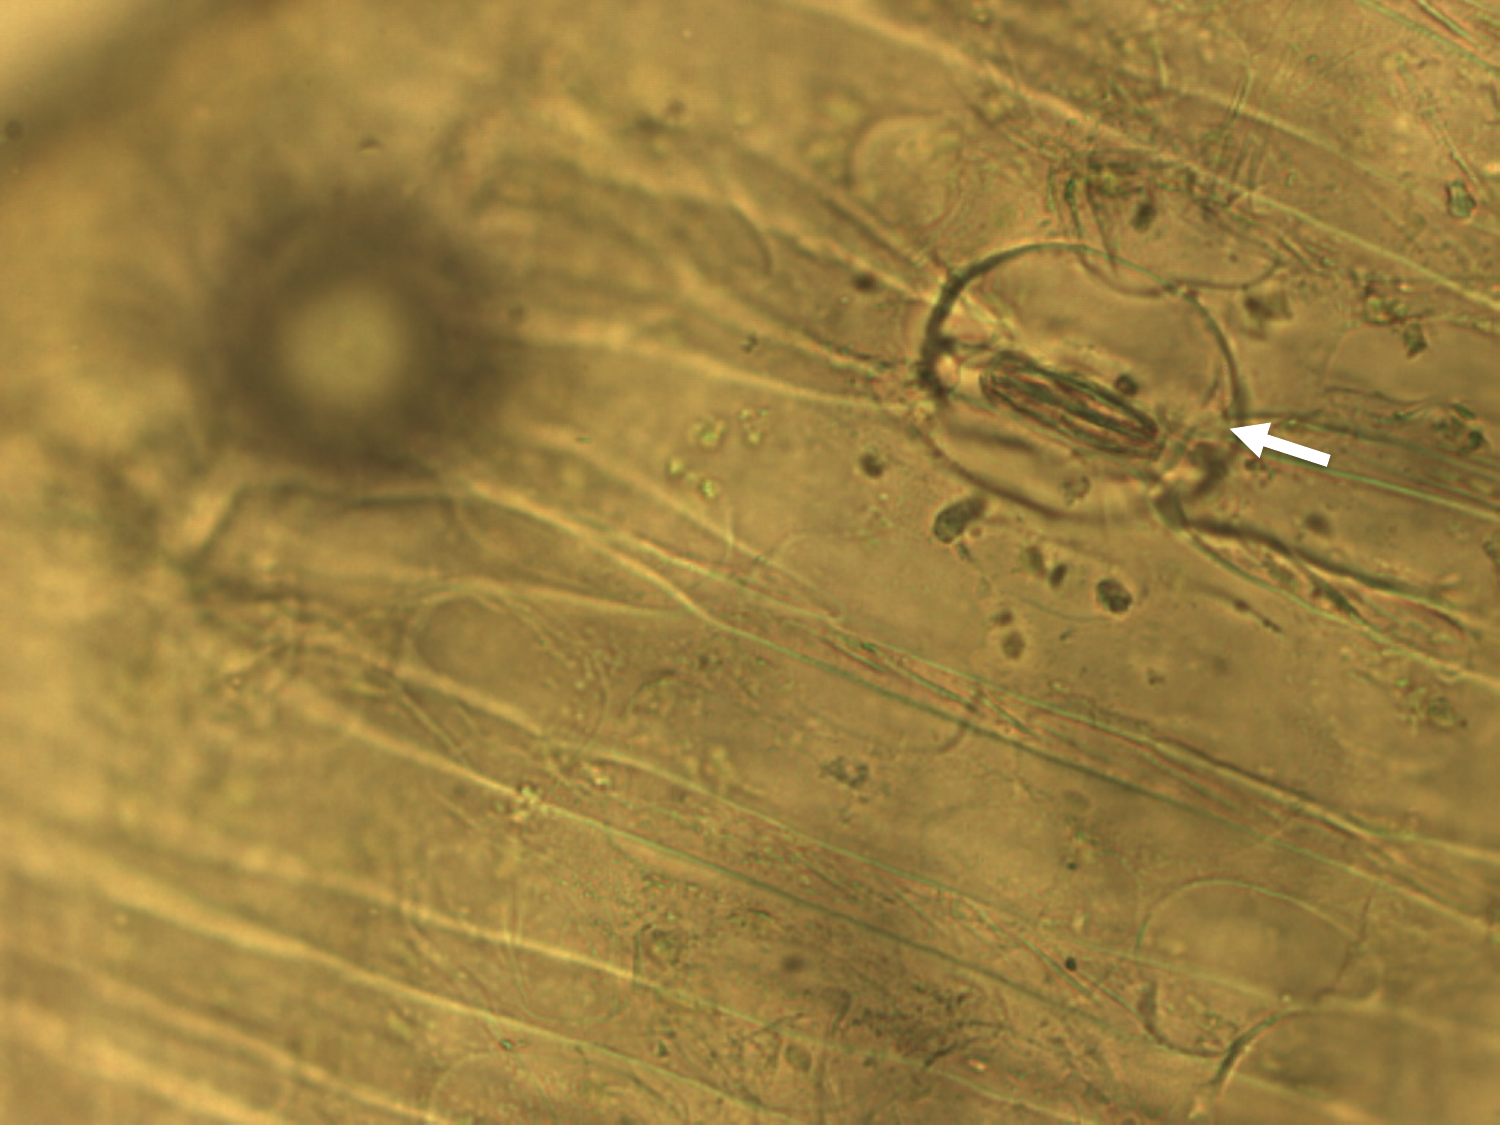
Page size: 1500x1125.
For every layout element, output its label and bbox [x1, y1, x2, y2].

picture [0, 0, 1500, 1125]
text_box [1229, 428, 1329, 462]
